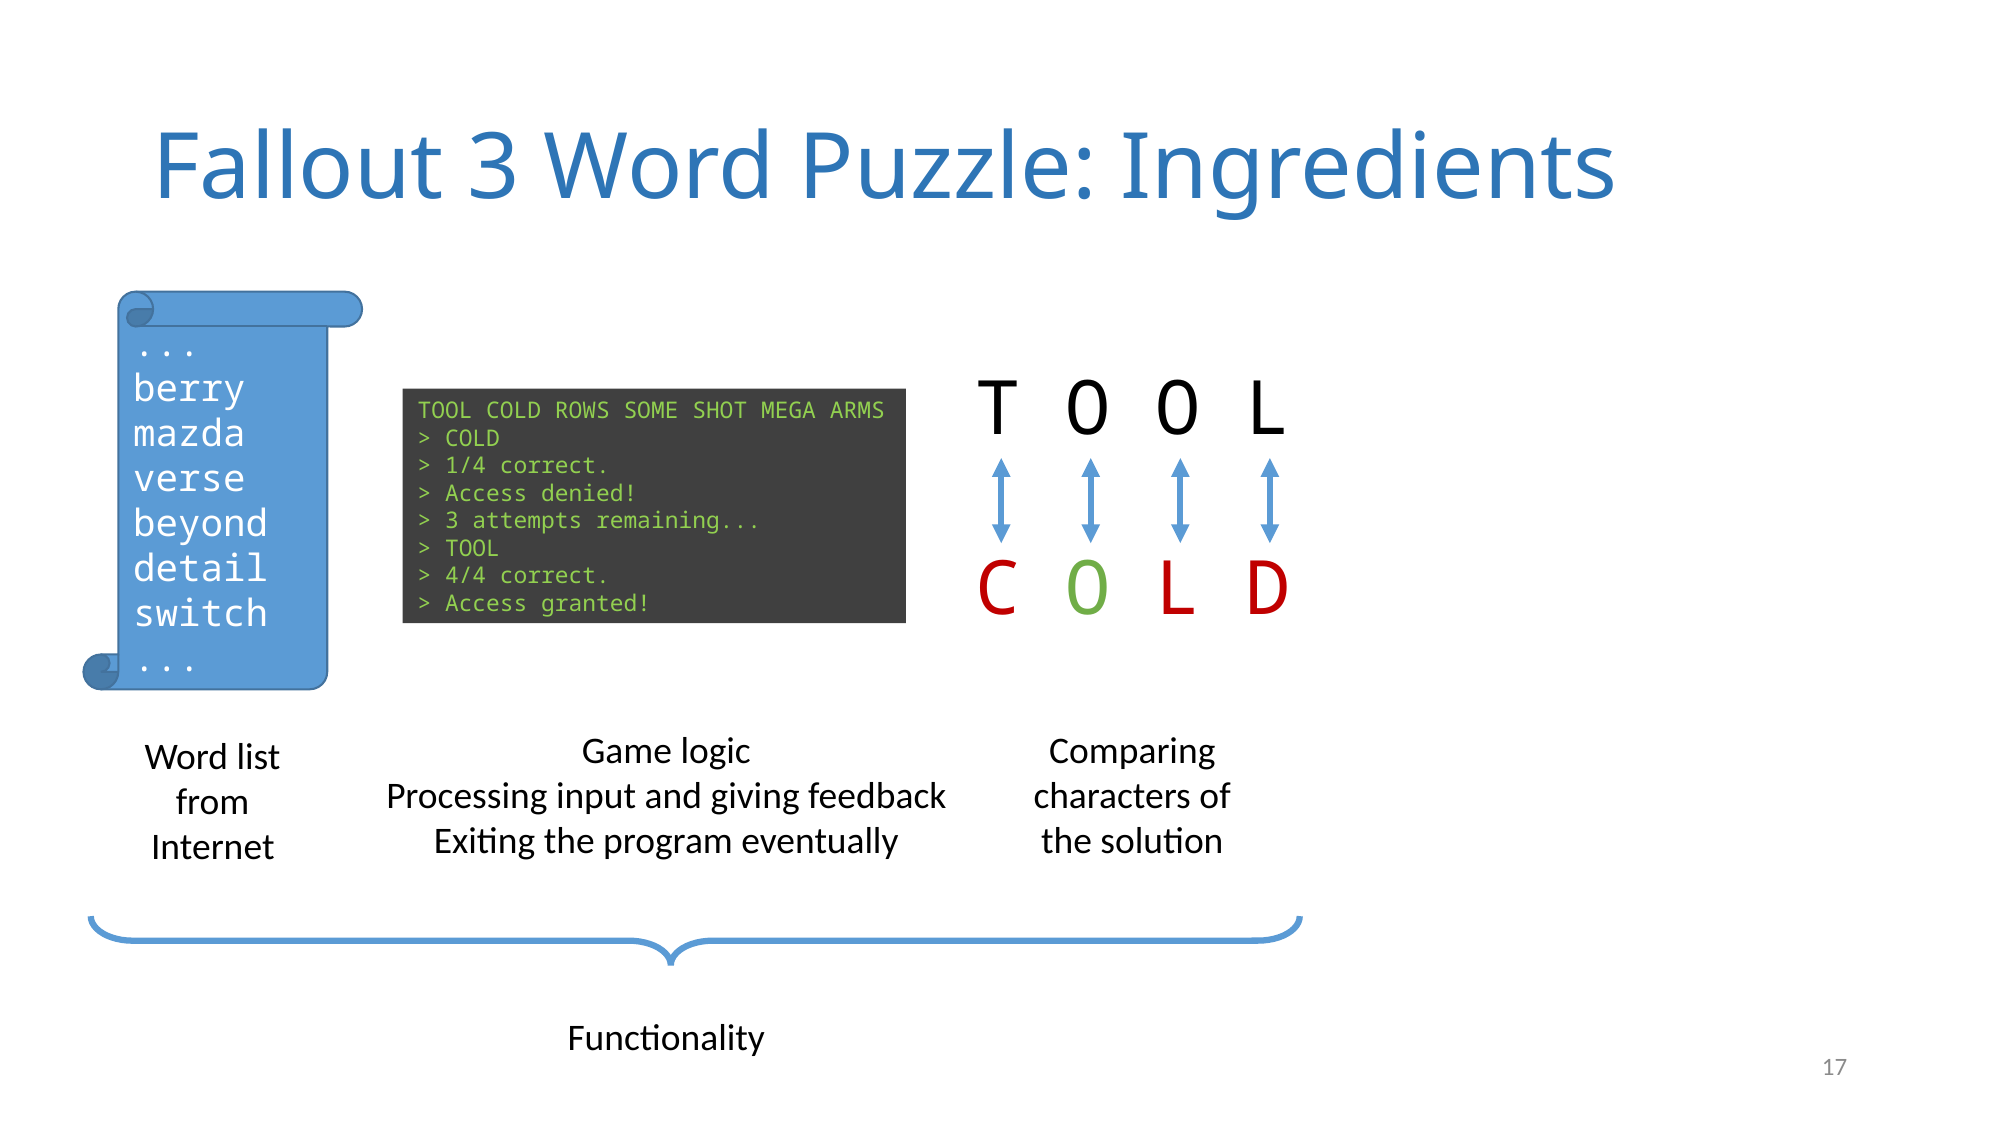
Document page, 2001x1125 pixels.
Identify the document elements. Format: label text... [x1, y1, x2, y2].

text_box ... berry mazda verse beyond detail switch ... [82, 290, 364, 691]
text_box TOOL COLD ROWS SOME SHOT MEGA ARMS > COLD > 1/4 correct. > Access denied! > 3 attempts remaining... > TOOL > 4/4 correct. > Access granted! [402, 388, 906, 624]
text_box Comparing characters of the solution [1009, 719, 1256, 869]
text_box T O O L C O L D [960, 352, 1333, 637]
text_box [90, 916, 1301, 966]
text_box Functionality [552, 1005, 781, 1065]
slide_number 17 [1412, 1035, 1863, 1096]
text_box Game logic Processing input and giving feedback Exiting the program eventually [371, 719, 962, 869]
title Fallout 3 Word Puzzle: Ingredients [137, 59, 1863, 278]
text_box Word list from Internet [101, 724, 324, 875]
